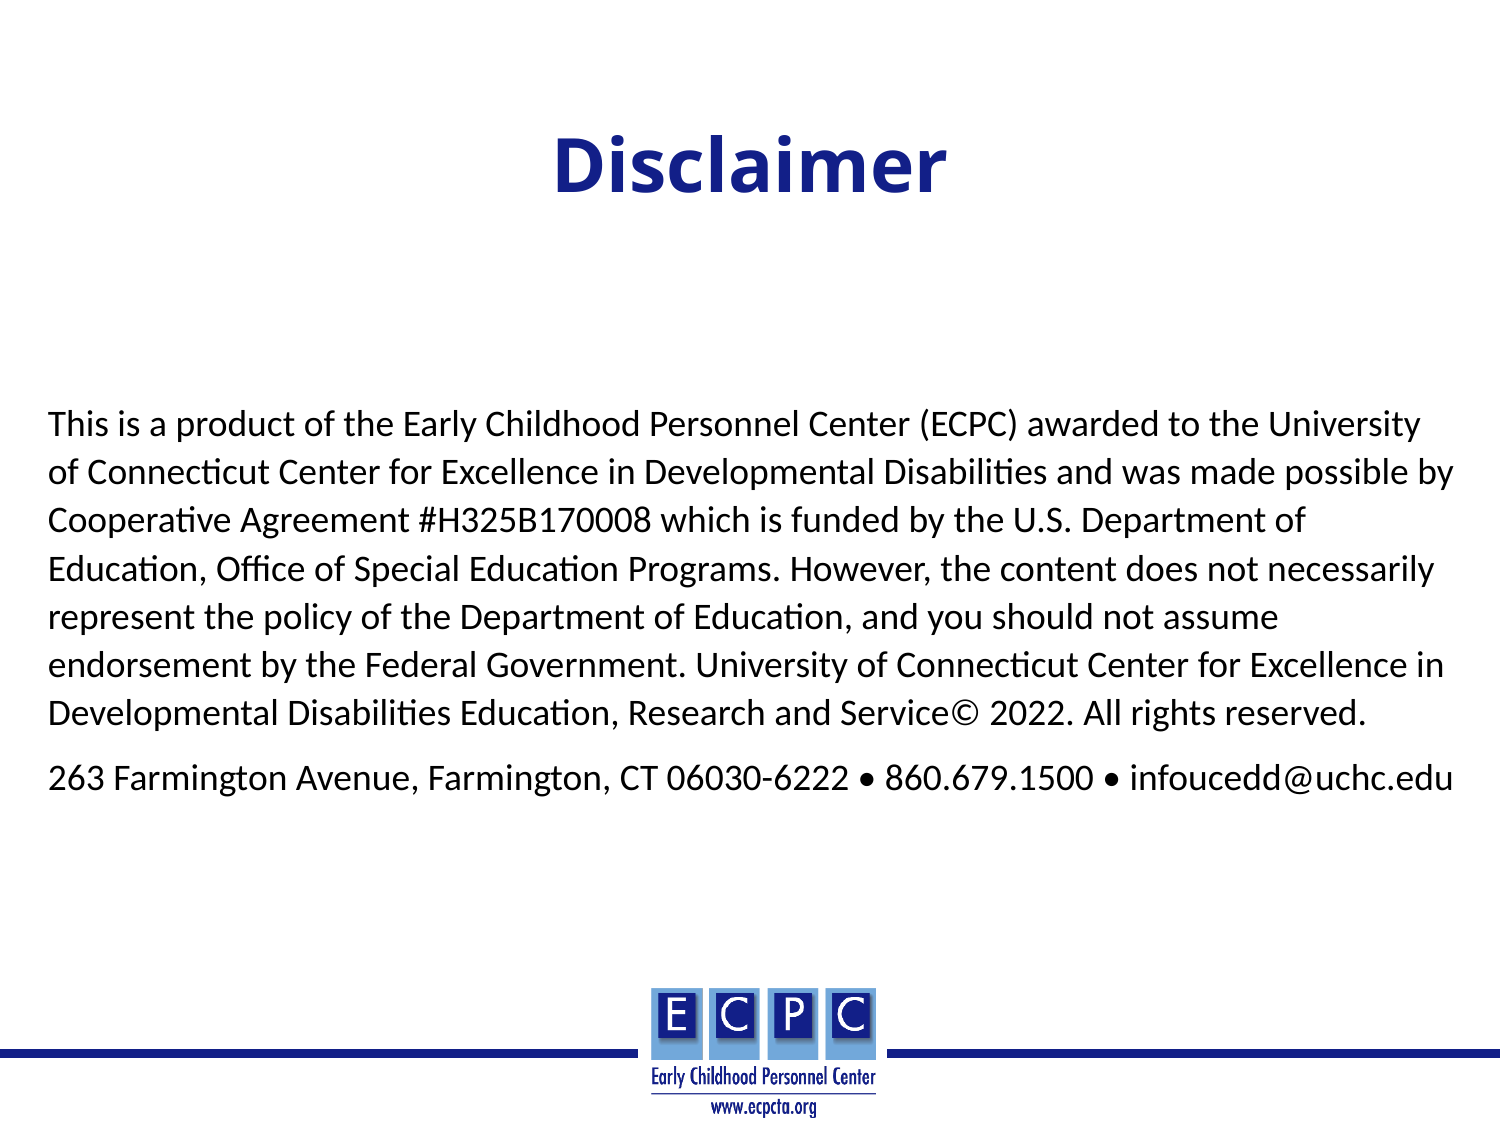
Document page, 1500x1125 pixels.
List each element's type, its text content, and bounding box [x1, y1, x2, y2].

picture [651, 988, 876, 1118]
text_box Disclaimer [103, 59, 1397, 278]
